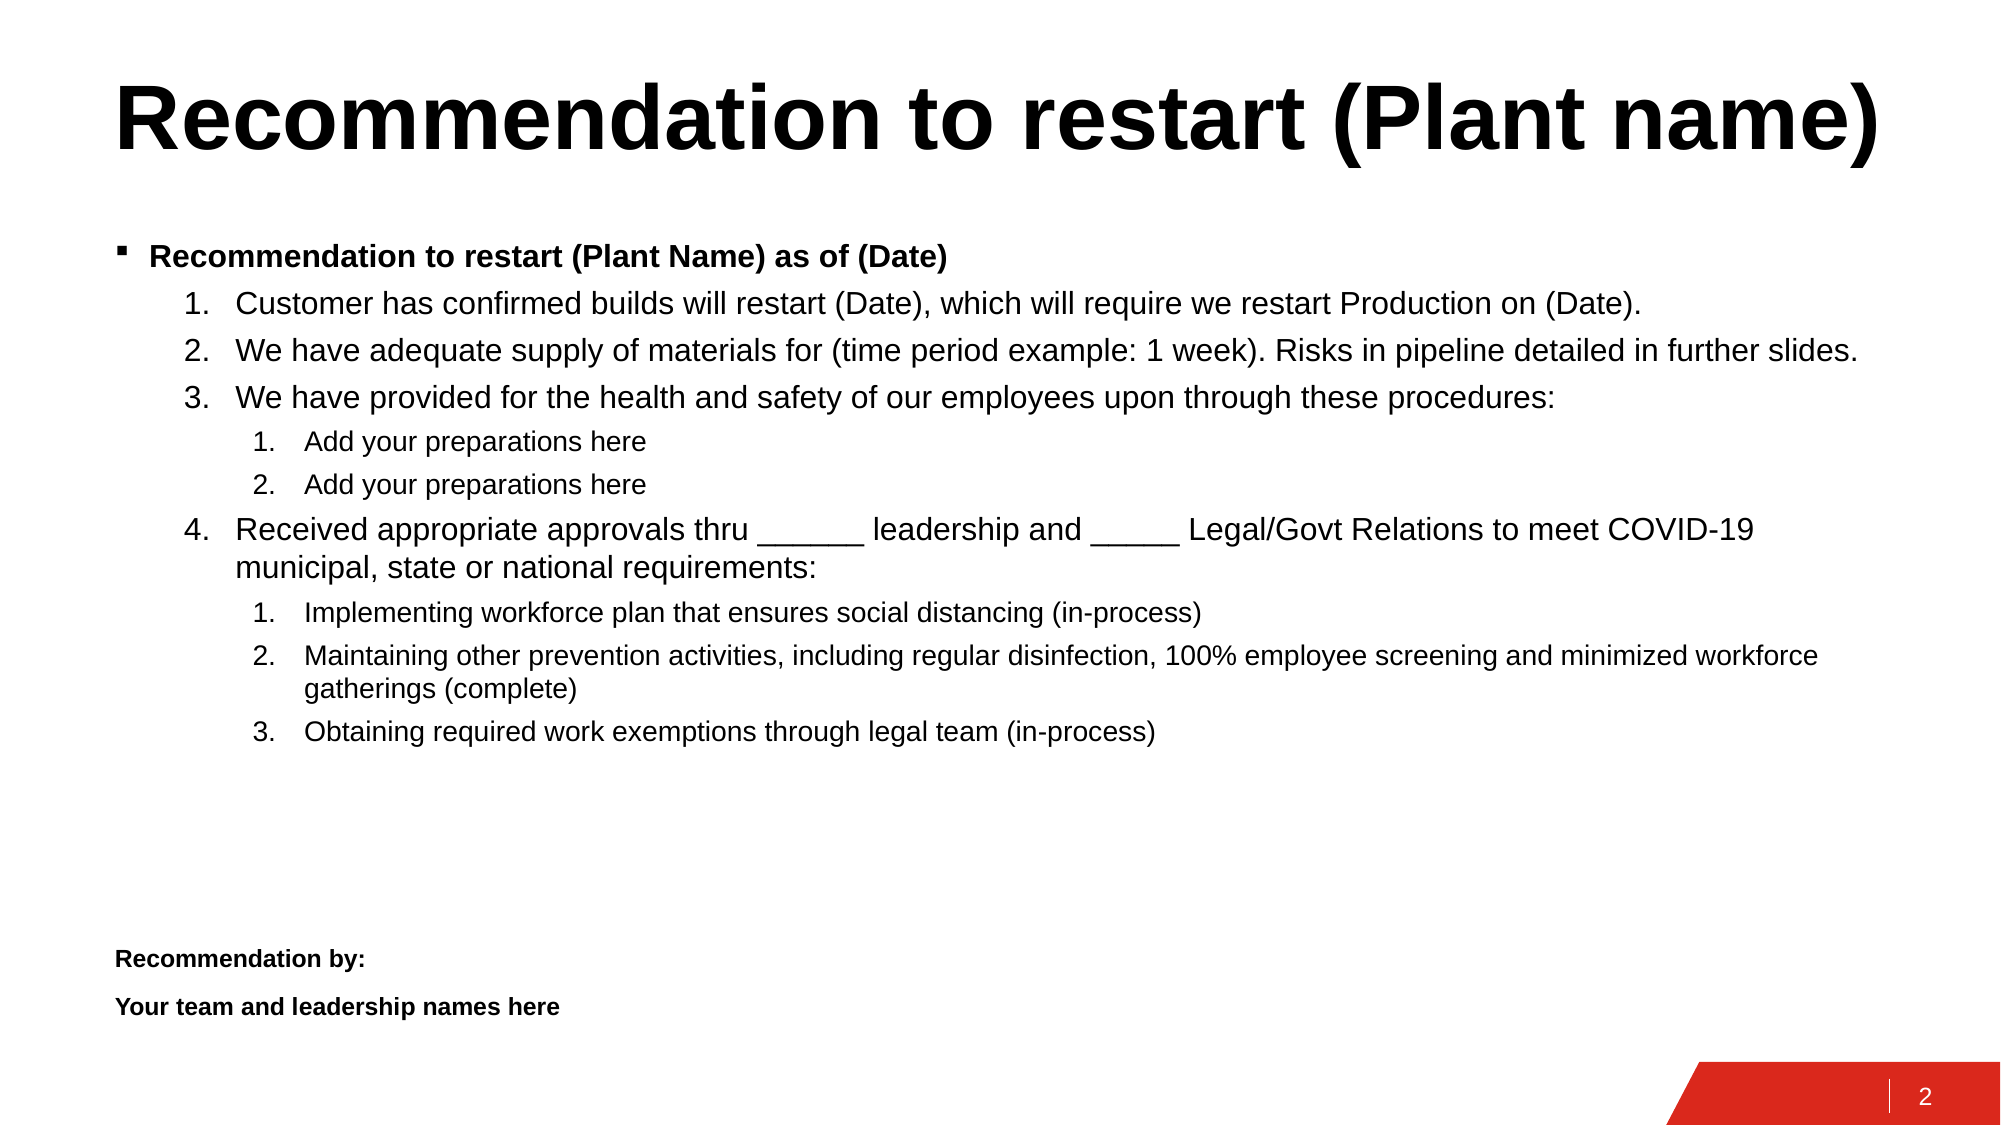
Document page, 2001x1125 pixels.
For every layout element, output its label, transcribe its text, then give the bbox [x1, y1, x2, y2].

list Recommendation to restart (Plant Name) as of (Date) Customer has confirmed builds will restart (Date), which will require we restart Production on (Date). We have adequate supply of materials for (time period example: 1 week). Risks in pipeline detailed in further slides. We have provided for the health and safety of our employees upon through these procedures: Add your preparations here Add your preparations here Received appropriate approvals thru ______ leadership and _____ Legal/Govt Relations to meet COVID-19 municipal, state or national requirements: Implementing workforce plan that ensures social distancing (in-process) Maintaining other prevention activities, including regular disinfection, 100% employee screening and minimized workforce gatherings (complete) Obtaining required work exemptions through legal team (in-process) Recommendation by: Your team and leadership names here [99, 228, 1900, 1052]
title Recommendation to restart (Plant name) [99, 60, 1900, 228]
